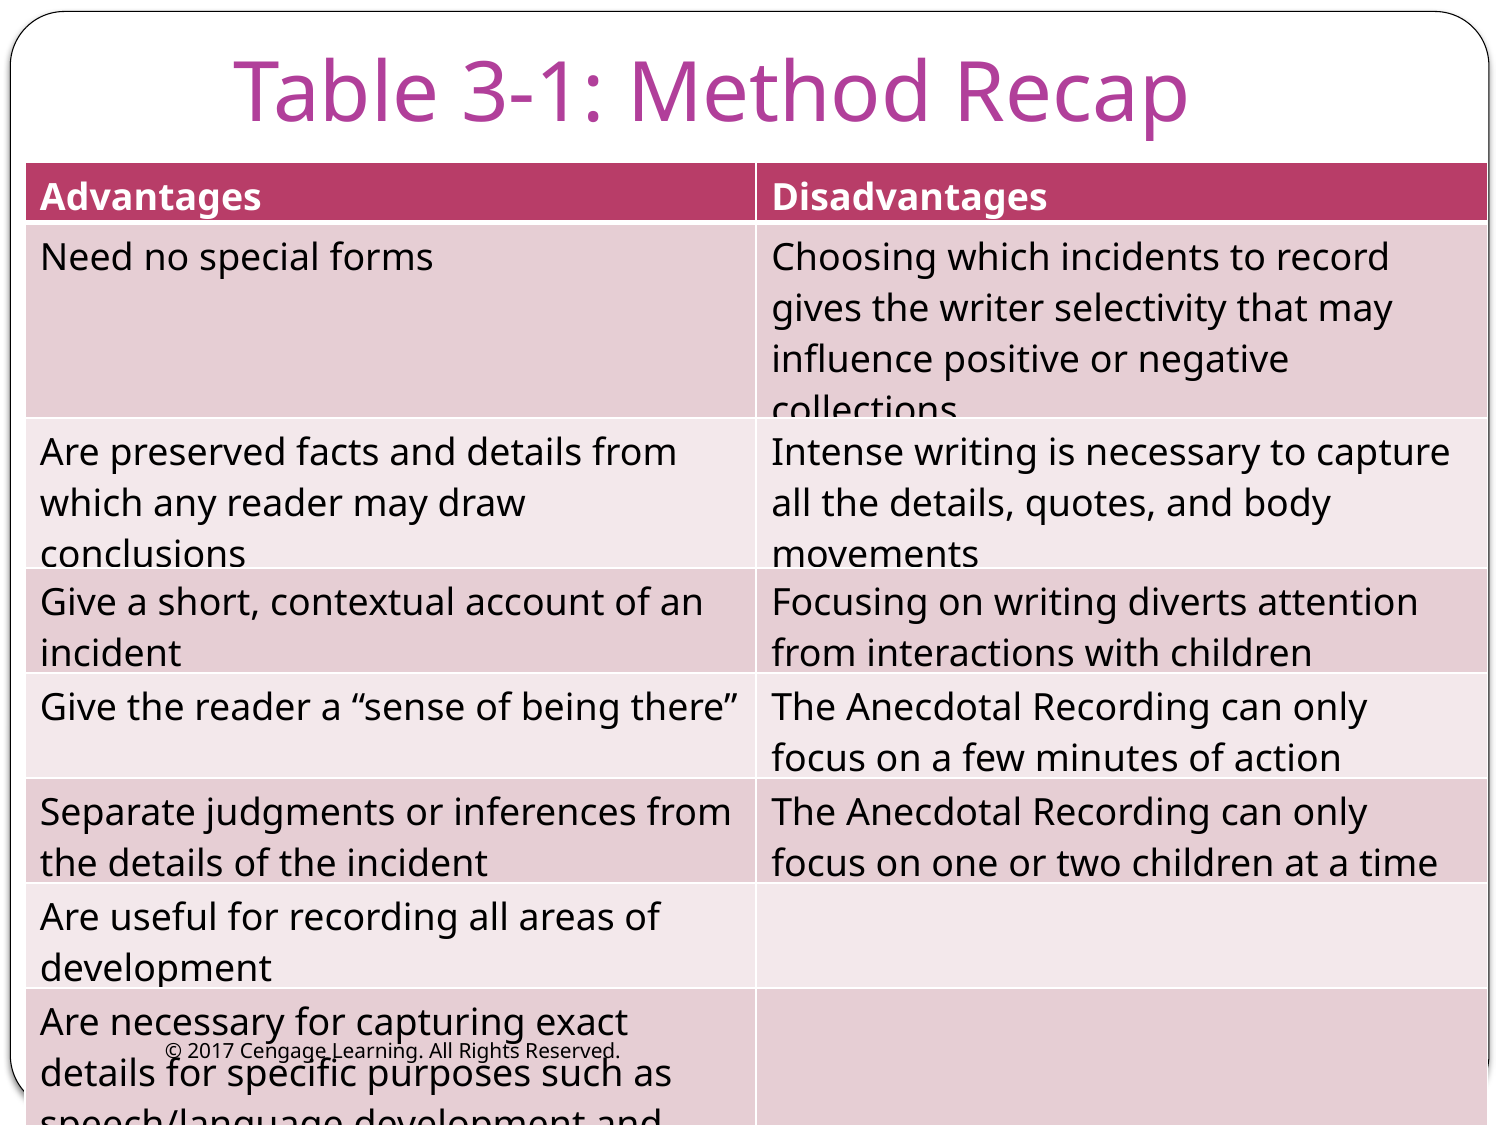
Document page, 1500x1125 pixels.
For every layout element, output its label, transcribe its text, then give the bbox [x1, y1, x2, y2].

table_cell [757, 884, 1487, 987]
table_cell The Anecdotal Recording can only focus on one or two children at a time [757, 779, 1487, 882]
table_header Disadvantages [757, 163, 1487, 220]
table_cell Are useful for recording all areas of development [26, 884, 755, 987]
title Table 3-1: Method Recap [37, 0, 1388, 154]
table_cell The Anecdotal Recording can only focus on a few minutes of action [757, 674, 1487, 777]
table_cell Are preserved facts and details from which any reader may draw conclusions [26, 419, 755, 567]
table_cell Choosing which incidents to record gives the writer selectivity that may influence positive or negative collections [757, 225, 1487, 417]
footer © 2017 Cengage Learning. All Rights Reserved. [150, 1012, 800, 1088]
table_header Advantages [26, 163, 755, 220]
table_cell Focusing on writing diverts attention from interactions with children [757, 569, 1487, 672]
table_cell Need no special forms [26, 225, 755, 417]
table_cell Separate judgments or inferences from the details of the incident [26, 779, 755, 882]
table_cell Give the reader a “sense of being there” [26, 674, 755, 777]
table_cell [757, 989, 1487, 1125]
table_cell Intense writing is necessary to capture all the details, quotes, and body movements [757, 419, 1487, 567]
table_cell Give a short, contextual account of an incident [26, 569, 755, 672]
table_cell Are necessary for capturing exact details for specific purposes such as speech/language development and child abuse disclosure [26, 989, 755, 1125]
